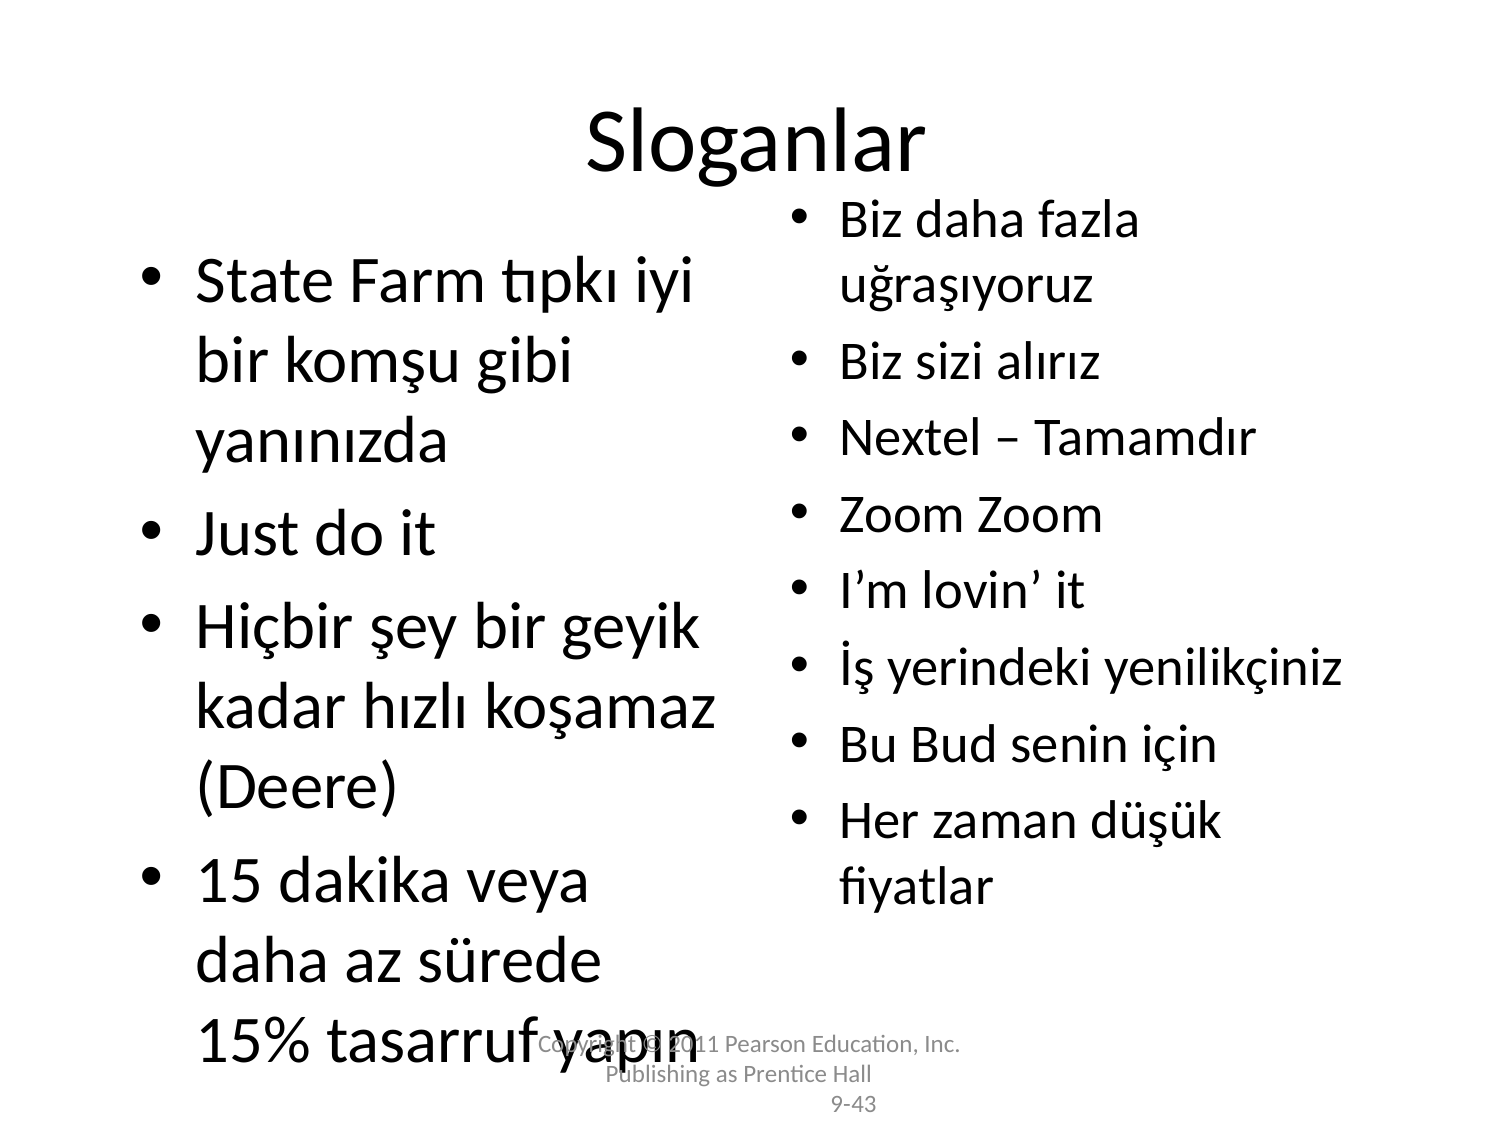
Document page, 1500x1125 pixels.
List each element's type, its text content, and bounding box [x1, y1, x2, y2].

footer Copyright © 2011 Pearson Education, Inc. Publishing as Prentice Hall 9-43 [512, 1042, 988, 1103]
list Biz daha fazla uğraşıyoruz Biz sizi alırız Nextel – Tamamdır Zoom Zoom I’m lovin’ it İş yerindeki yenilikçiniz Bu Bud senin için Her zaman düşük fiyatlar [774, 174, 1394, 925]
title Sloganlar [125, 40, 1388, 229]
list State Farm tıpkı iyi bir komşu gibi yanınızda Just do it Hiçbir şey bir geyik kadar hızlı koşamaz (Deere) 15 dakika veya daha az sürede 15% tasarruf yapın [124, 228, 744, 979]
